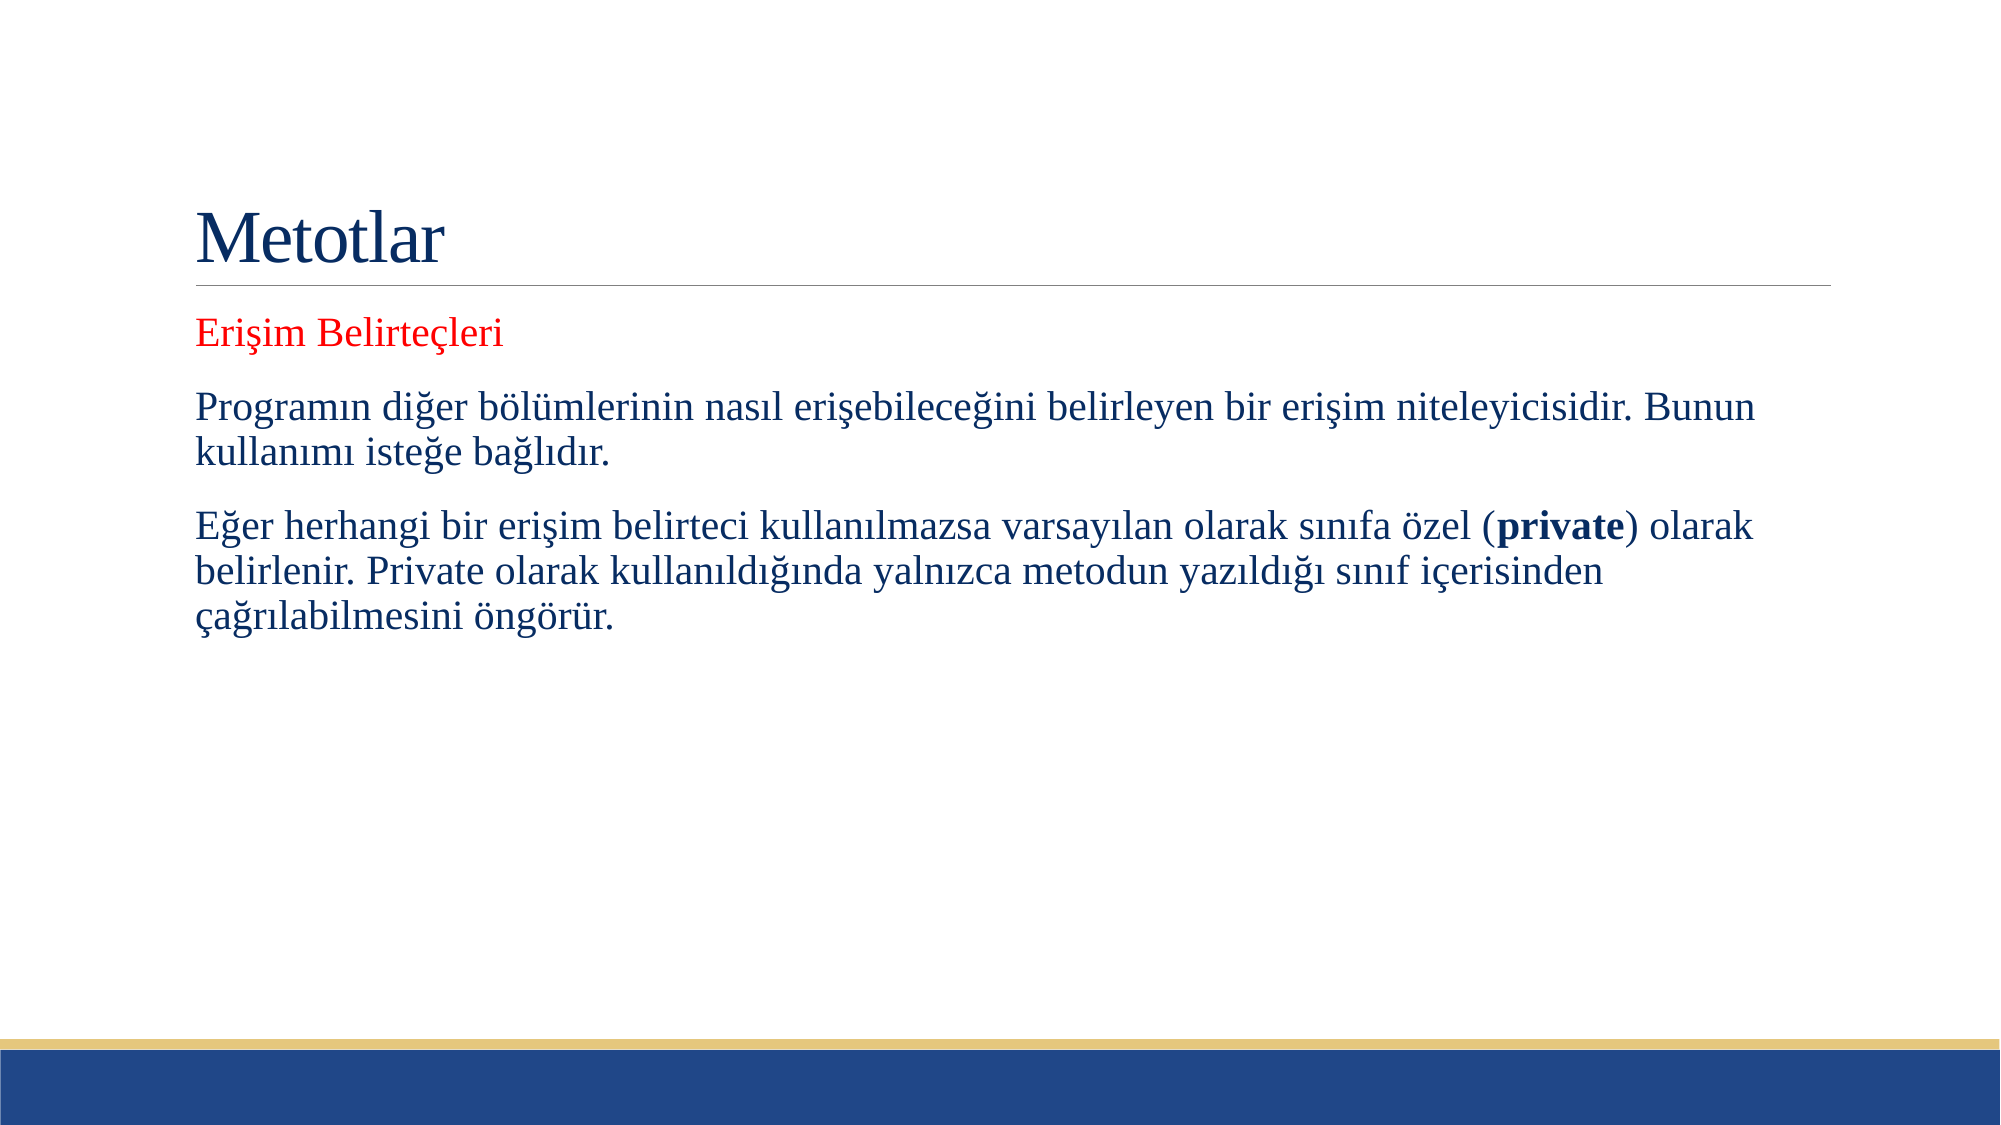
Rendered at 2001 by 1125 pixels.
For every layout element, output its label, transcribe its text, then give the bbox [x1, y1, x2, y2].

title Metotlar [180, 47, 1830, 285]
list Erişim Belirteçleri Programın diğer bölümlerinin nasıl erişebileceğini belirleyen bir erişim niteleyicisidir. Bunun kullanımı isteğe bağlıdır. Eğer herhangi bir erişim belirteci kullanılmazsa varsayılan olarak sınıfa özel (private) olarak belirlenir. Private olarak kullanıldığında yalnızca metodun yazıldığı sınıf içerisinden çağrılabilmesini öngörür. [180, 302, 1830, 963]
